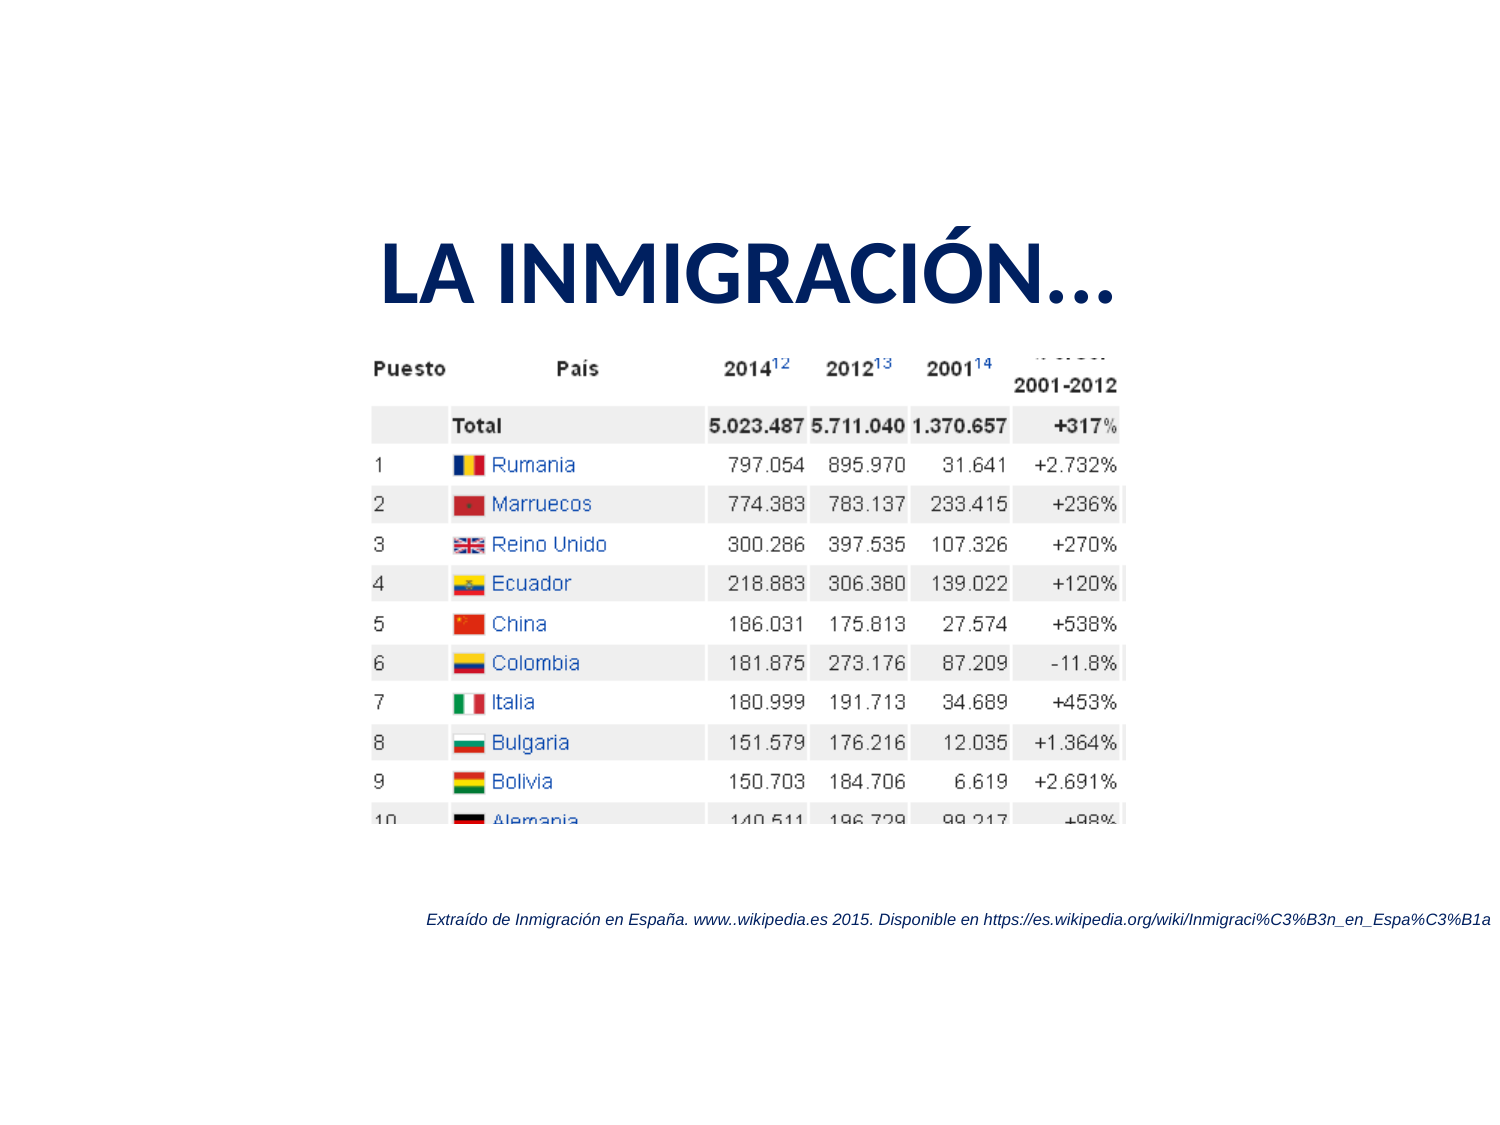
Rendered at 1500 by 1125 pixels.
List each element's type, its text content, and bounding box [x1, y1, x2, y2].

title LA INMIGRACIÓN... [103, 185, 1397, 349]
text_box Extraído de Inmigración en España. www..wikipedia.es 2015. Disponible en https://es.wikipedia.org/wiki/Inmigraci%C3%B3n_en_Espa%C3%B1a [415, 903, 1487, 949]
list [354, 358, 1127, 824]
